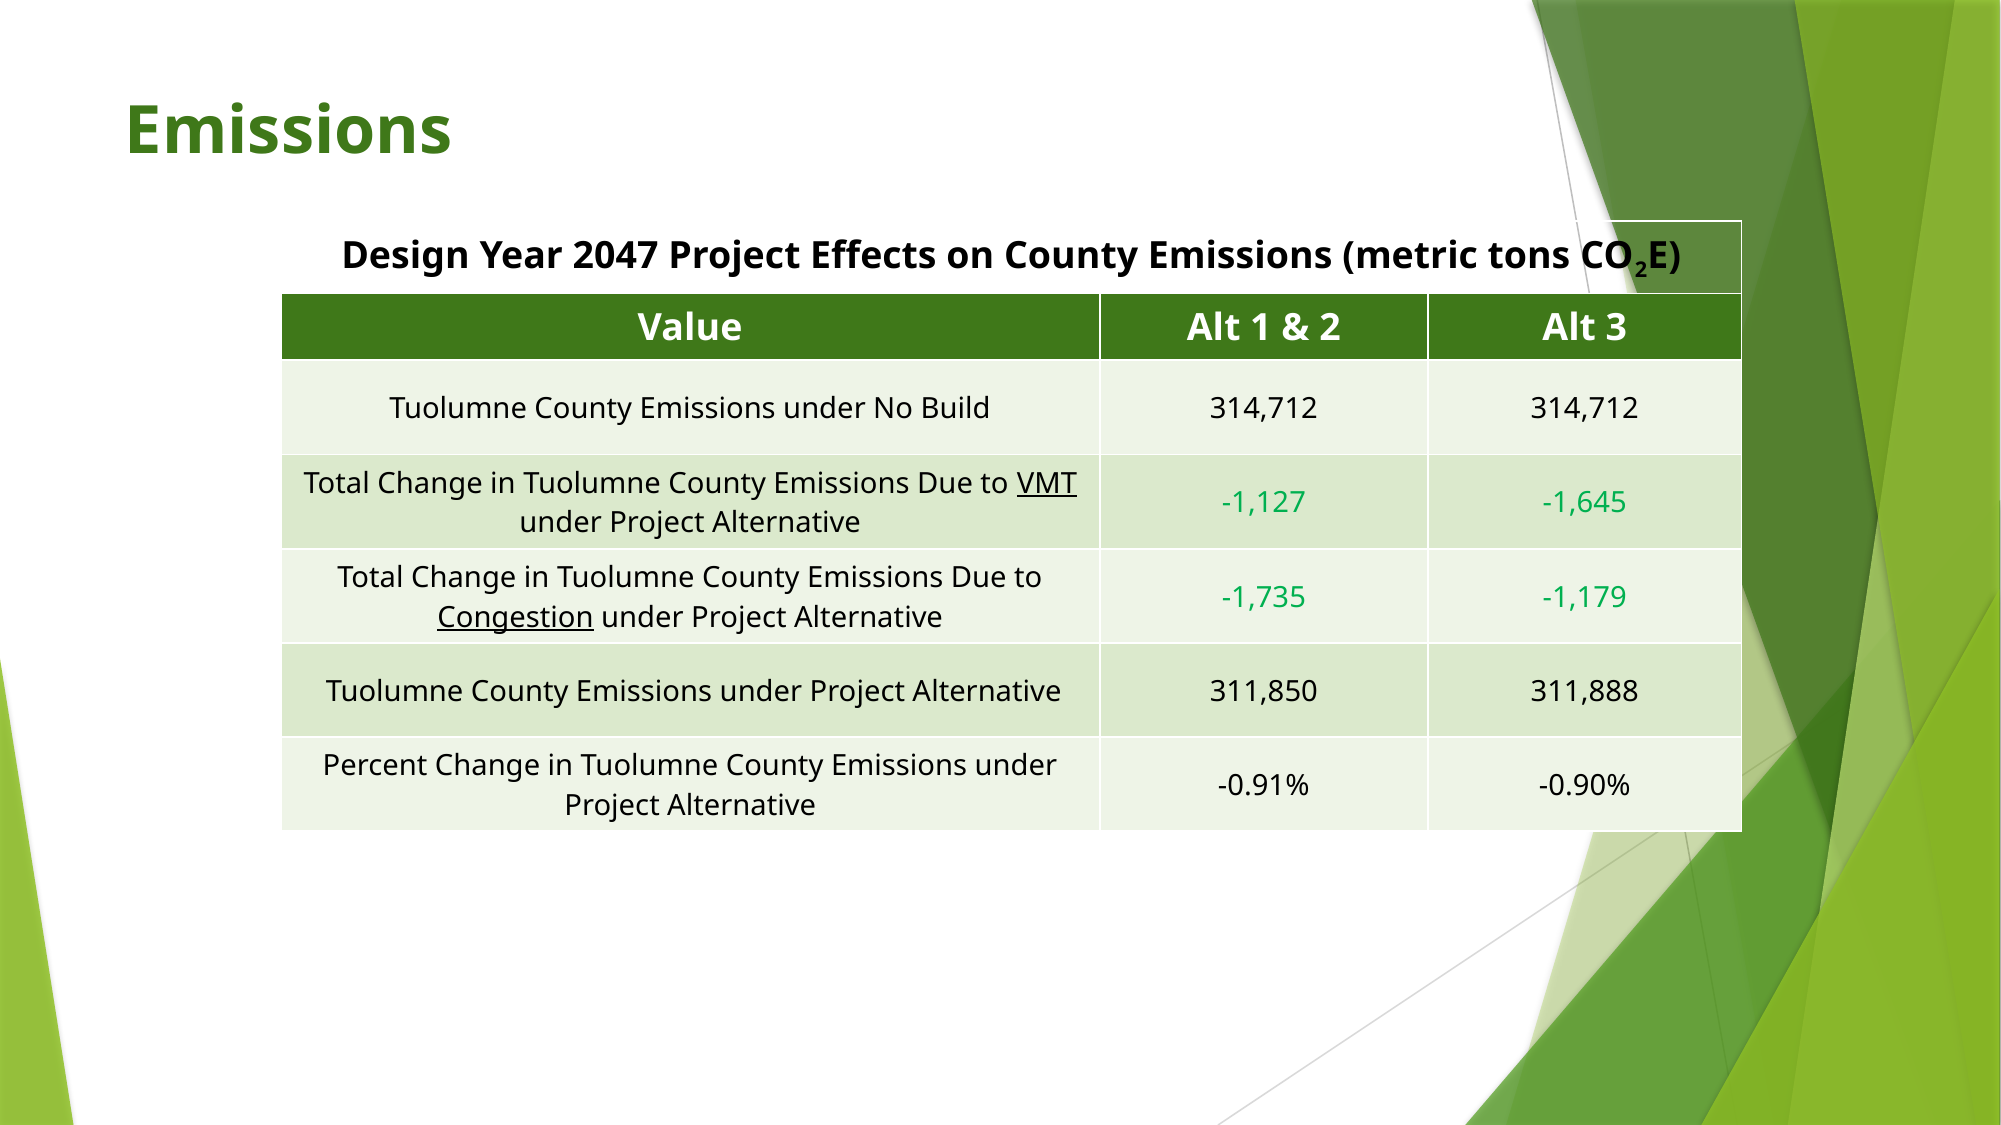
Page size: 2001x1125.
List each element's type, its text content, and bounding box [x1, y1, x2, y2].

table_cell -1,127 [1101, 455, 1427, 548]
table_cell Value [282, 294, 1099, 359]
table_cell Total Change in Tuolumne County Emissions Due to Congestion under Project Alternative [282, 550, 1099, 642]
table_cell Alt 3 [1429, 294, 1741, 359]
table_cell -0.90% [1429, 738, 1741, 830]
table_cell -1,735 [1101, 550, 1427, 642]
table_cell 311,888 [1429, 644, 1741, 736]
table_cell Percent Change in Tuolumne County Emissions under Project Alternative [282, 738, 1099, 830]
table_cell Total Change in Tuolumne County Emissions Due to VMT under Project Alternative [282, 455, 1099, 548]
table_cell -0.91% [1101, 738, 1427, 830]
table_cell Tuolumne County Emissions under Project Alternative [282, 644, 1099, 736]
table_cell Alt 1 & 2 [1101, 294, 1427, 359]
table_cell -1,645 [1429, 455, 1741, 548]
table_cell Tuolumne County Emissions under No Build [282, 361, 1099, 454]
table_header Design Year 2047 Project Effects on County Emissions (metric tons CO2E) [282, 222, 1741, 293]
table_cell 311,850 [1101, 644, 1427, 736]
title Emissions [109, 79, 1520, 296]
table_cell 314,712 [1101, 361, 1427, 454]
table_cell -1,179 [1429, 550, 1741, 642]
table_cell 314,712 [1429, 361, 1741, 454]
